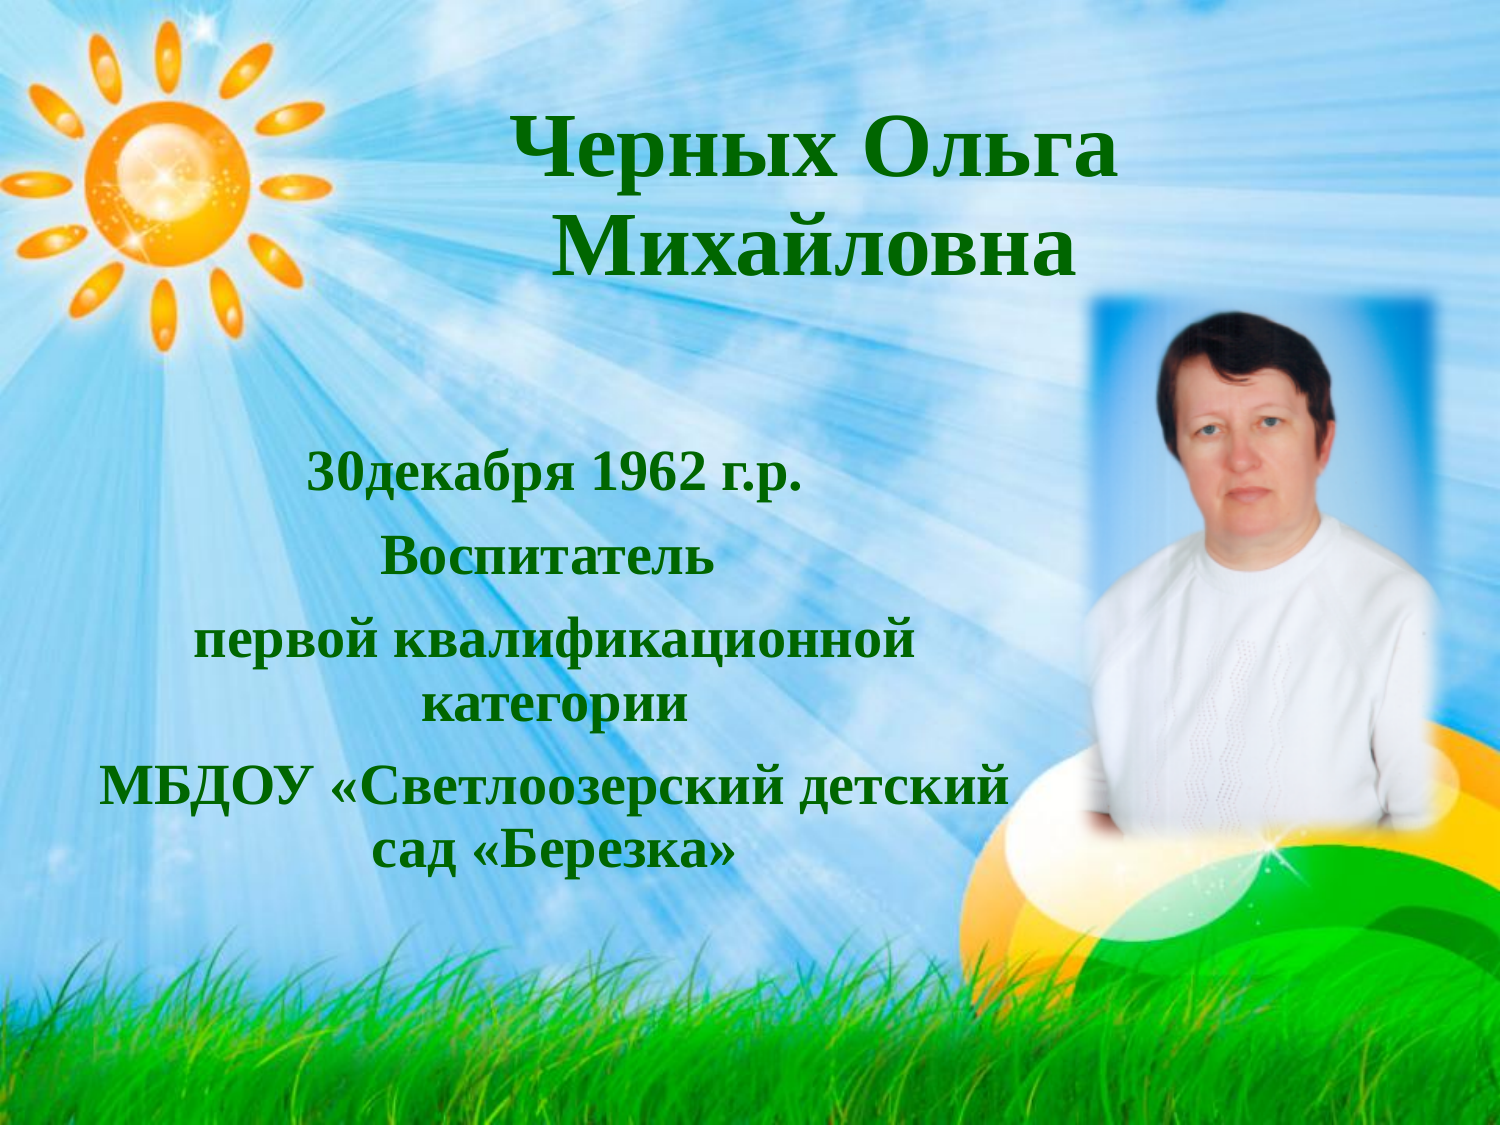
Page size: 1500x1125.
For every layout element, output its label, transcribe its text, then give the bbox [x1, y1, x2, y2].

text_box 30декабря 1962 г.р. Воспитатель первой квалификационной категории МБДОУ «Светлоозерский детский сад «Березка» [53, 432, 1058, 1035]
subtitle Черных Ольга Михайловна [312, 90, 1317, 362]
picture [0, 0, 1500, 1125]
